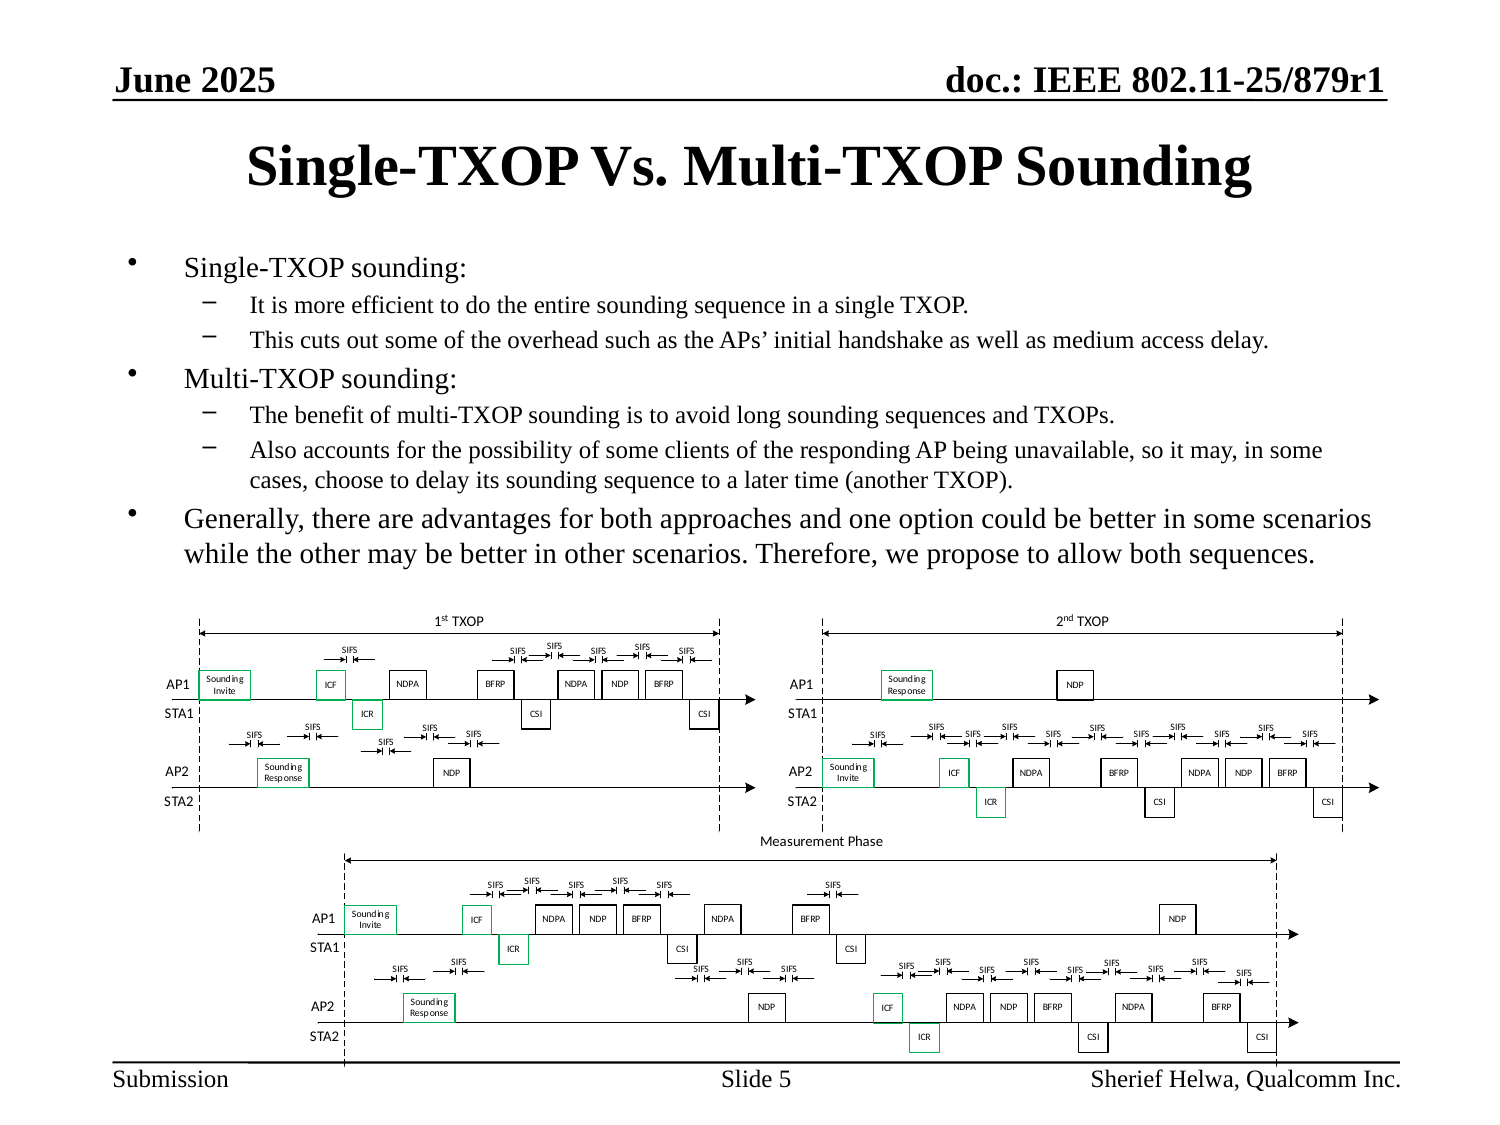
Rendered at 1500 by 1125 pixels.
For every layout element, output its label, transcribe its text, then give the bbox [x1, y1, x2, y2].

list Single-TXOP sounding: It is more efficient to do the entire sounding sequence in a single TXOP. This cuts out some of the overhead such as the APs’ initial handshake as well as medium access delay. Multi-TXOP sounding: The benefit of multi-TXOP sounding is to avoid long sounding sequences and TXOPs. Also accounts for the possibility of some clients of the responding AP being unavailable, so it may, in some cases, choose to delay its sounding sequence to a later time (another TXOP). Generally, there are advantages for both approaches and one option could be better in some scenarios while the other may be better in other scenarios. Therefore, we propose to allow both sequences. [112, 240, 1402, 349]
title Single-TXOP Vs. Multi-TXOP Sounding [112, 112, 1388, 213]
picture [154, 605, 1381, 1069]
list Single-TXOP sounding: It is more efficient to do the entire sounding sequence in a single TXOP. This cuts out some of the overhead such as the APs’ initial handshake as well as medium access delay. Multi-TXOP sounding: The benefit of multi-TXOP sounding is to avoid long sounding sequences and TXOPs. Also accounts for the possibility of some clients of the responding AP being unavailable, so it may, in some cases, choose to delay its sounding sequence to a later time (another TXOP). Generally, there are advantages for both approaches and one option could be better in some scenarios while the other may be better in other scenarios. Therefore, we propose to allow both sequences. [112, 351, 1402, 1041]
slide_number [114, 54, 278, 101]
footer Sherief Helwa, Qualcomm Inc. [1085, 1061, 1402, 1093]
slide_number Slide 5 [712, 1077, 800, 1093]
